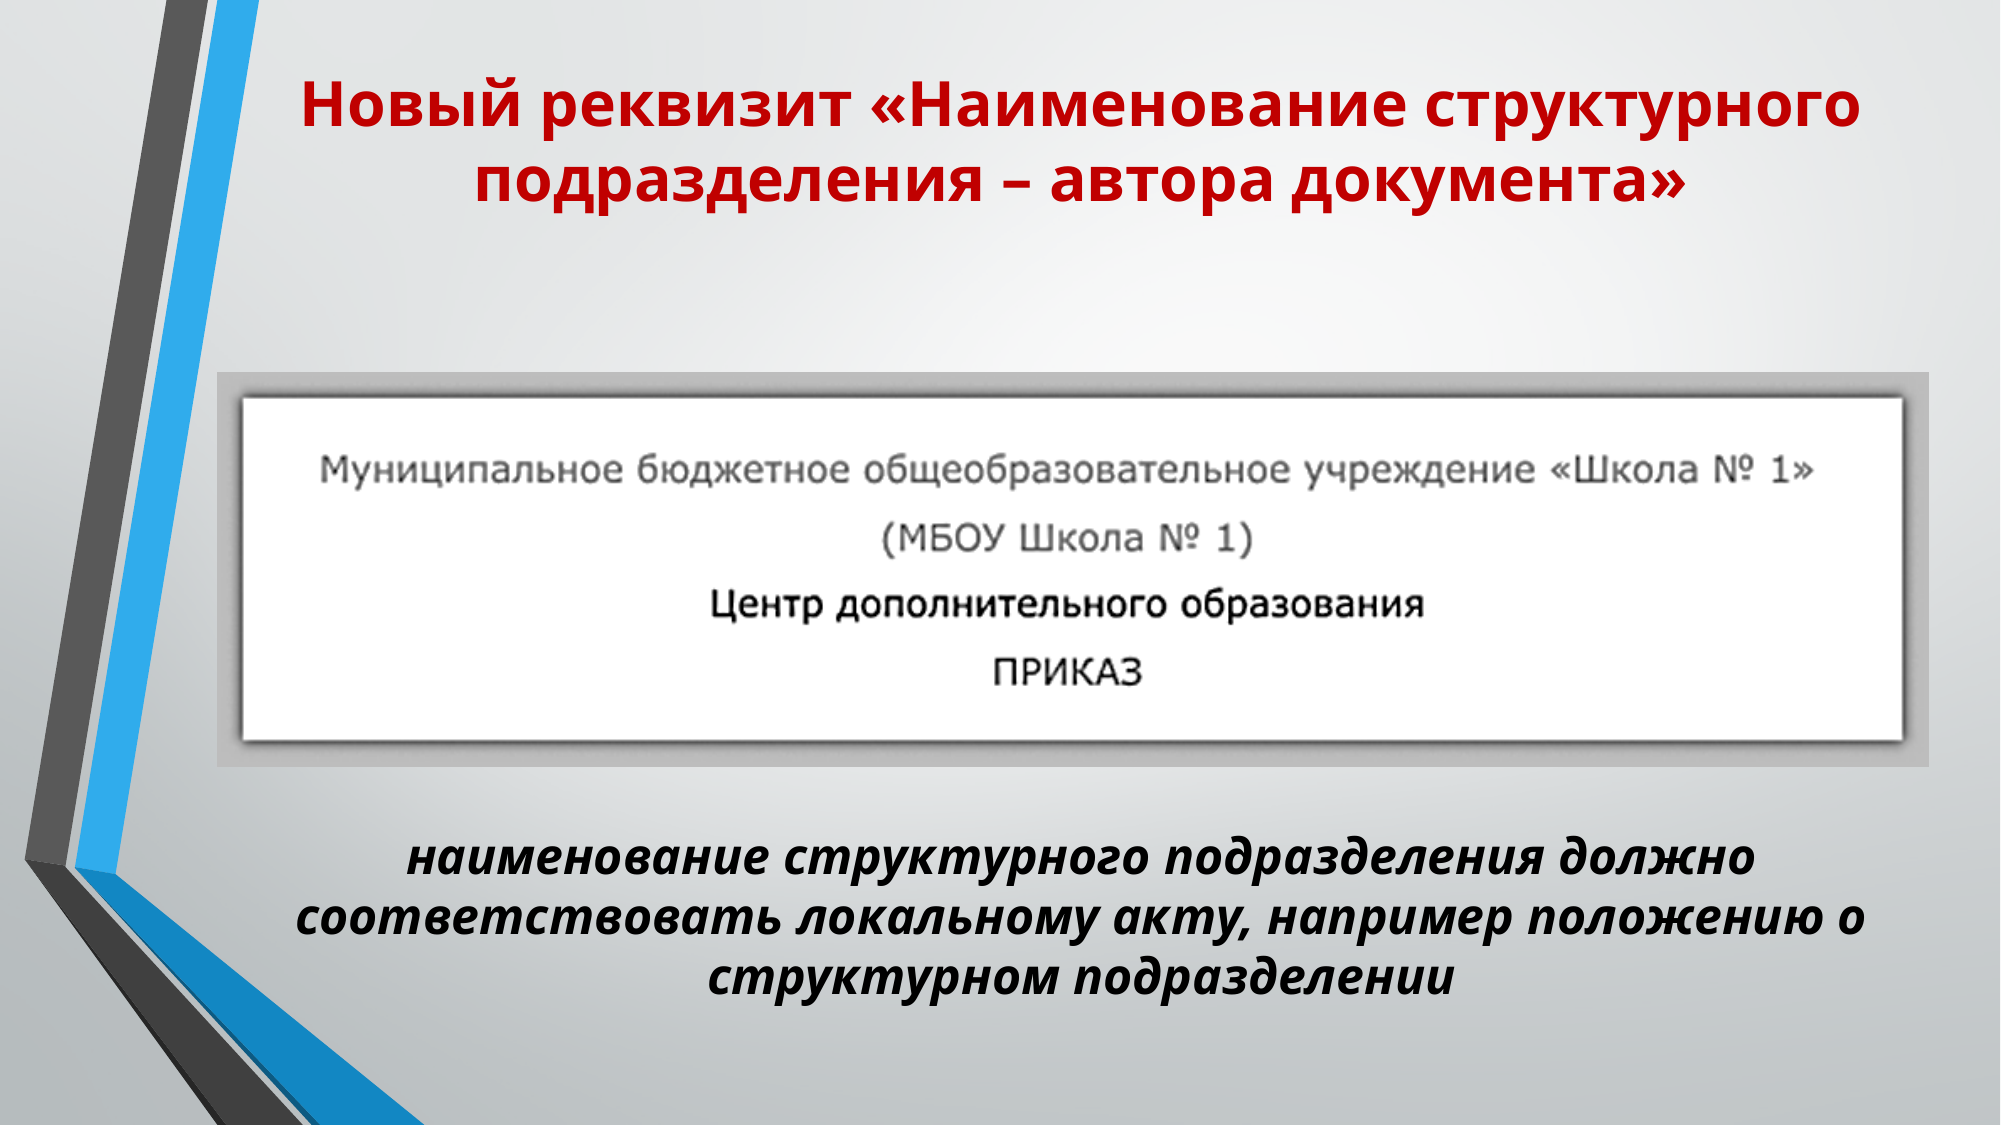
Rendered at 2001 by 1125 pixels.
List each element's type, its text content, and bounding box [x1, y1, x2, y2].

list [217, 372, 1929, 767]
text_box наименование структурного подразделения должно соответствовать локальному акту, например положению о структурном подразделении [236, 817, 1927, 1012]
title Новый реквизит «Наименование структурного подразделения – автора документа» [259, 42, 1904, 237]
